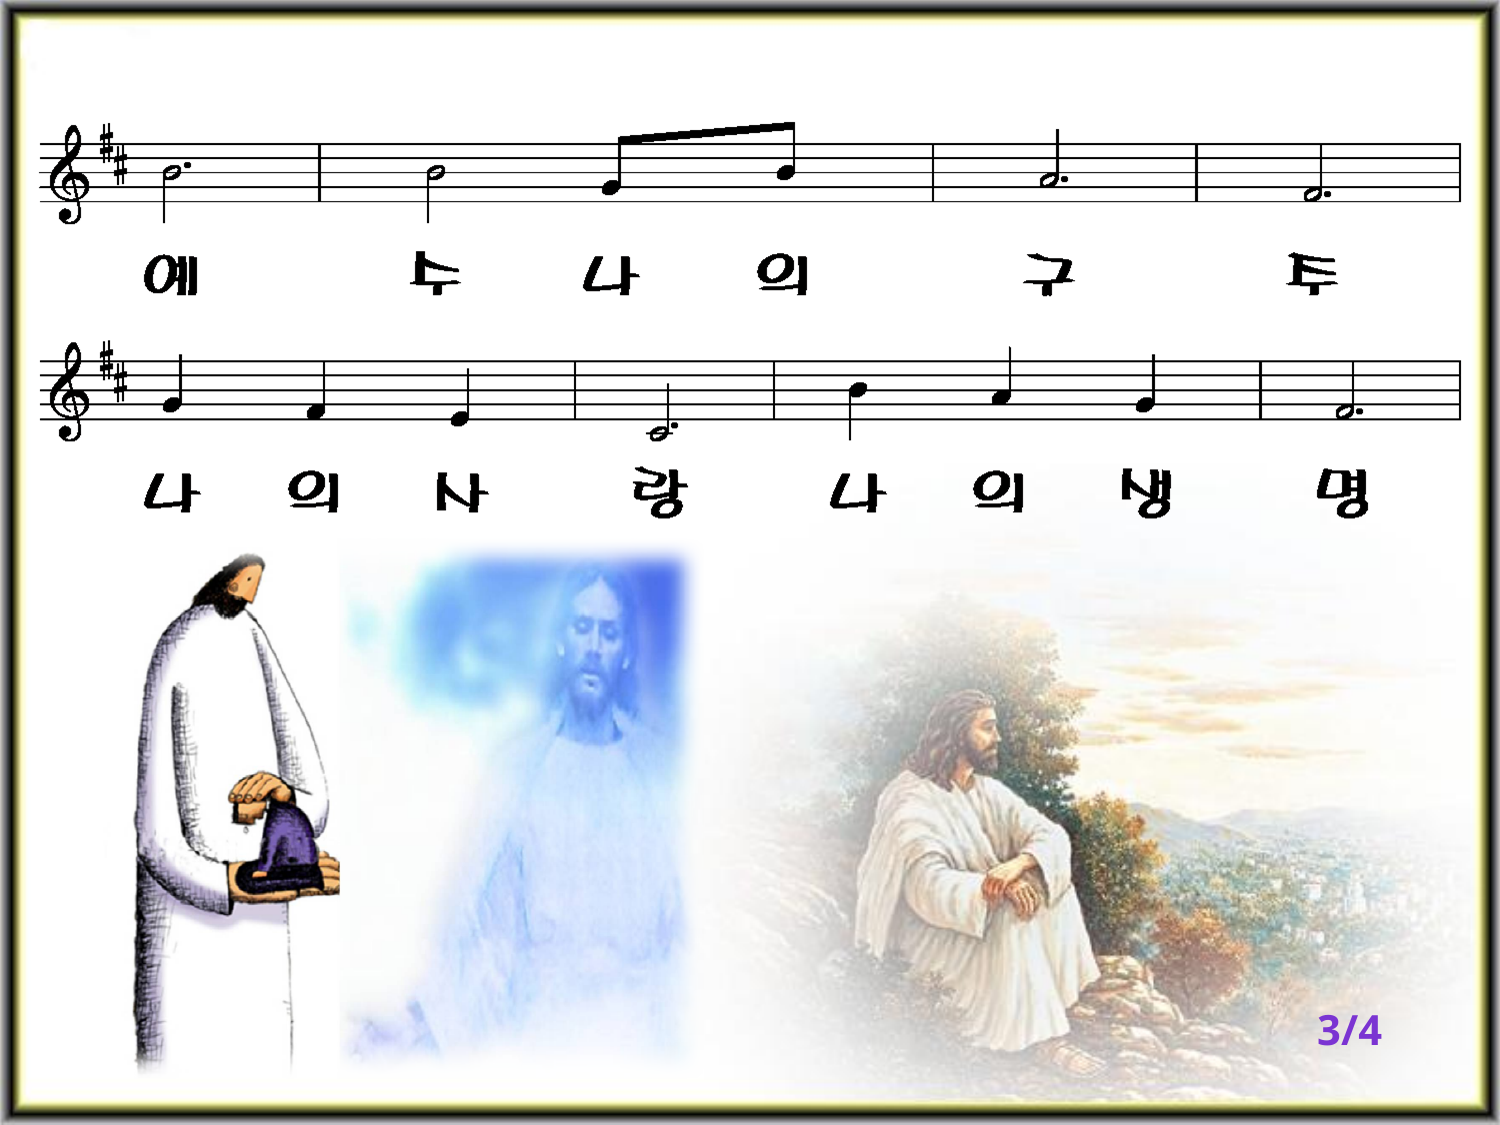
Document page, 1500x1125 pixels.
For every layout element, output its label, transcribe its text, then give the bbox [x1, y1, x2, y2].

text_box 3/4 [1301, 996, 1398, 1062]
picture [0, 0, 1500, 1125]
